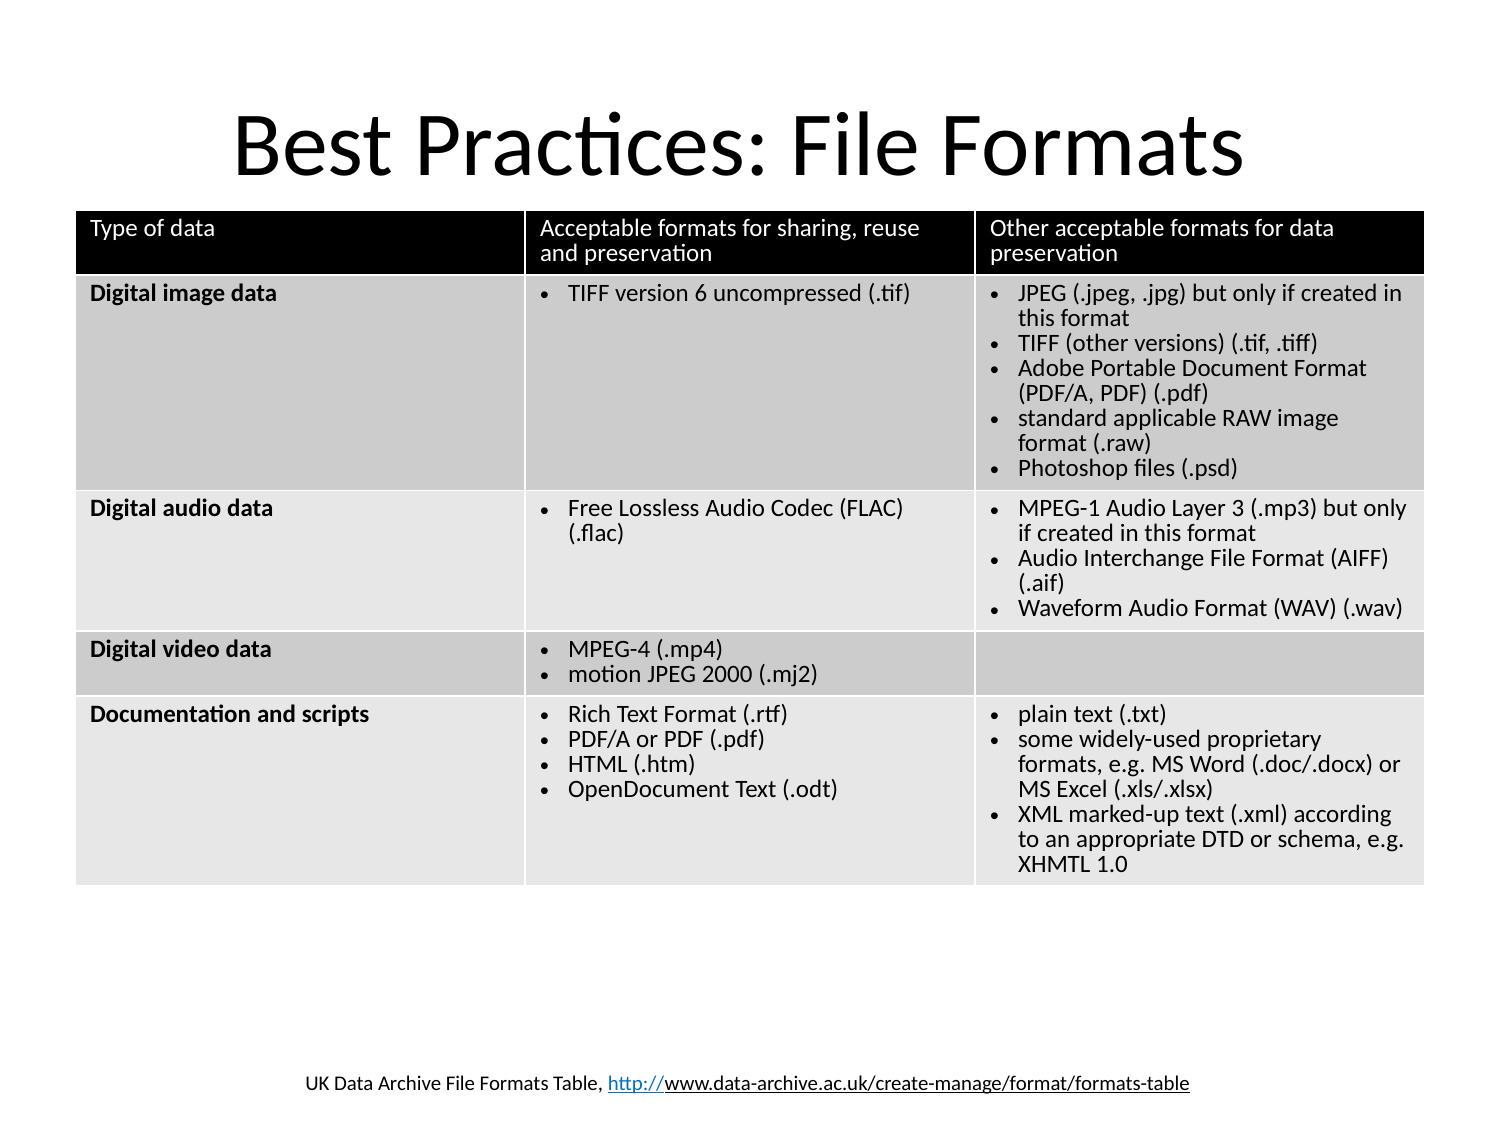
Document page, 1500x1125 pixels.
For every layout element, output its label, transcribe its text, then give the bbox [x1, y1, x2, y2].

text_box UK Data Archive File Formats Table, http://www.data-archive.ac.uk/create-manage/format/formats-table [112, 1062, 1388, 1103]
table_cell Digital video data [76, 632, 524, 695]
table_header Other acceptable formats for data preservation [976, 211, 1424, 274]
table_header Acceptable formats for sharing, reuse and preservation [526, 211, 974, 274]
table_cell Digital image data [76, 276, 524, 490]
table_cell [976, 632, 1424, 695]
table_cell plain text (.txt) some widely-used proprietary formats, e.g. MS Word (.doc/.docx) or MS Excel (.xls/.xlsx) XML marked-up text (.xml) according to an appropriate DTD or schema, e.g. XHMTL 1.0 [976, 697, 1424, 885]
table_cell Documentation and scripts [76, 697, 524, 885]
table_cell Free Lossless Audio Codec (FLAC) (.flac) [526, 491, 974, 630]
table_cell MPEG-1 Audio Layer 3 (.mp3) but only if created in this format Audio Interchange File Format (AIFF) (.aif) Waveform Audio Format (WAV) (.wav) [976, 491, 1424, 630]
table_header Type of data [76, 211, 524, 274]
table_cell Digital audio data [76, 491, 524, 630]
table_cell MPEG-4 (.mp4) motion JPEG 2000 (.mj2) [526, 632, 974, 695]
table_cell TIFF version 6 uncompressed (.tif) [526, 276, 974, 490]
table_cell Rich Text Format (.rtf) PDF/A or PDF (.pdf) HTML (.htm) OpenDocument Text (.odt) [526, 697, 974, 885]
title Best Practices: File Formats [75, 45, 1425, 209]
table_cell JPEG (.jpeg, .jpg) but only if created in this format TIFF (other versions) (.tif, .tiff) Adobe Portable Document Format (PDF/A, PDF) (.pdf) standard applicable RAW image format (.raw) Photoshop files (.psd) [976, 276, 1424, 490]
